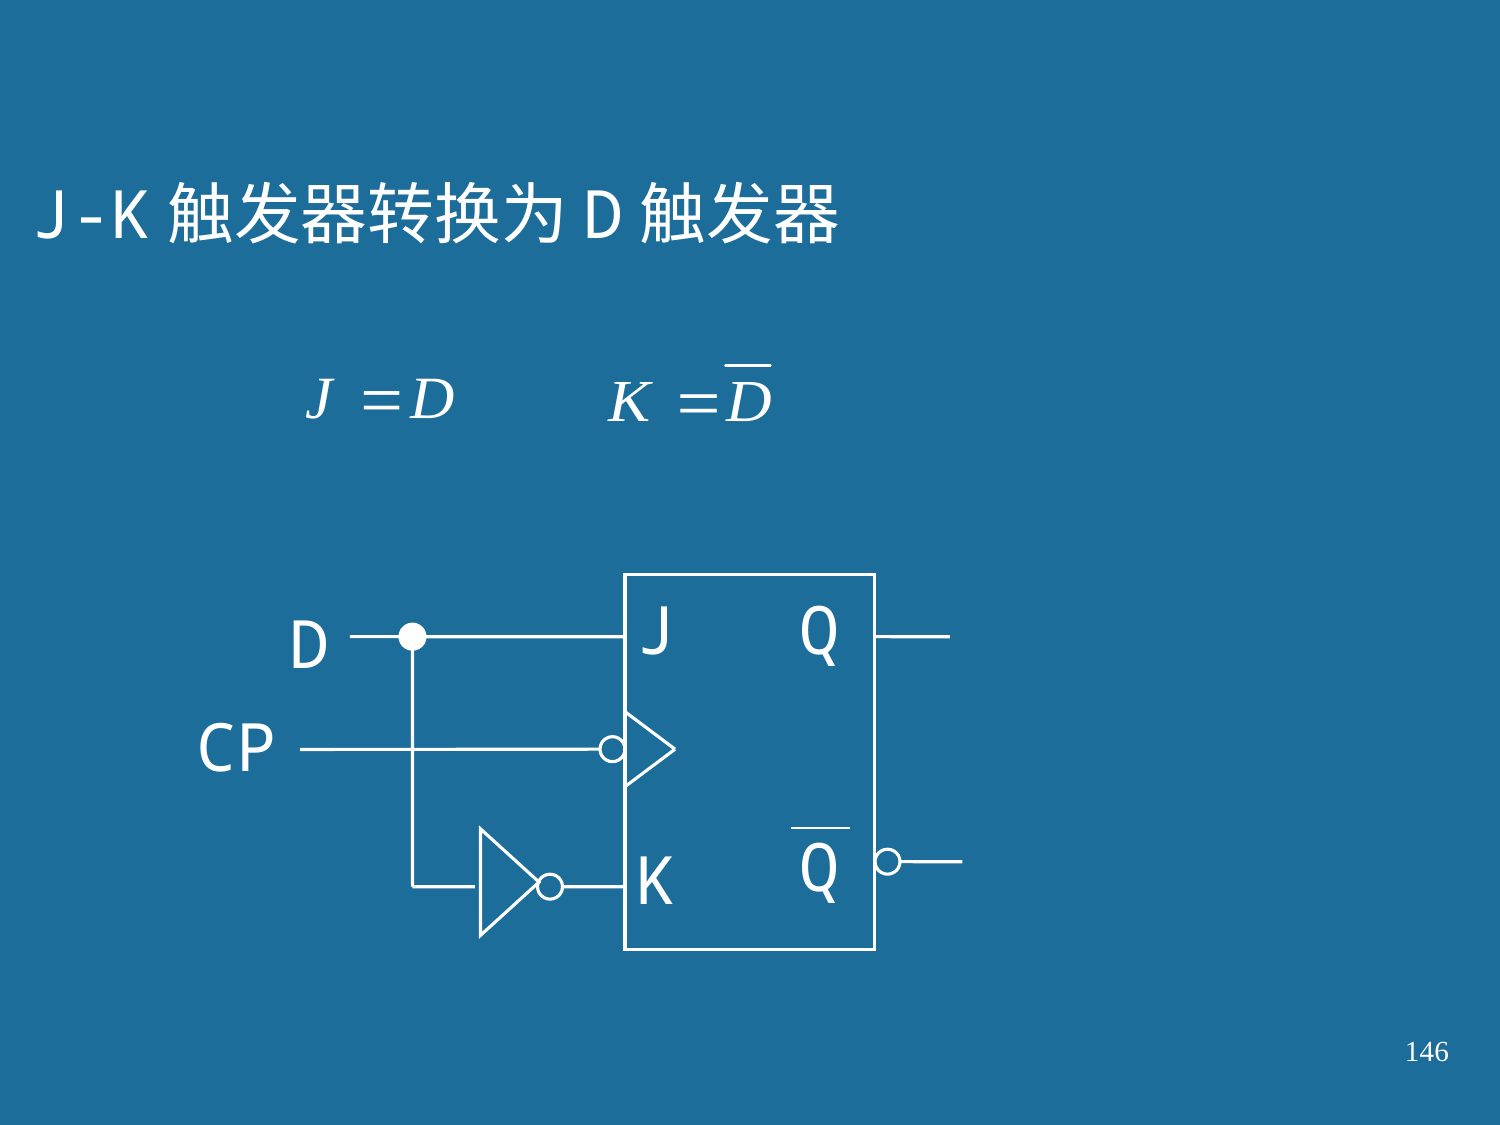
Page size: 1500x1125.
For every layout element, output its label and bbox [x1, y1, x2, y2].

text_box [16, 163, 855, 259]
text_box [292, 363, 463, 431]
text_box [597, 351, 783, 429]
slide_number [1151, 1025, 1465, 1100]
text_box [274, 574, 963, 950]
text_box [181, 697, 291, 793]
